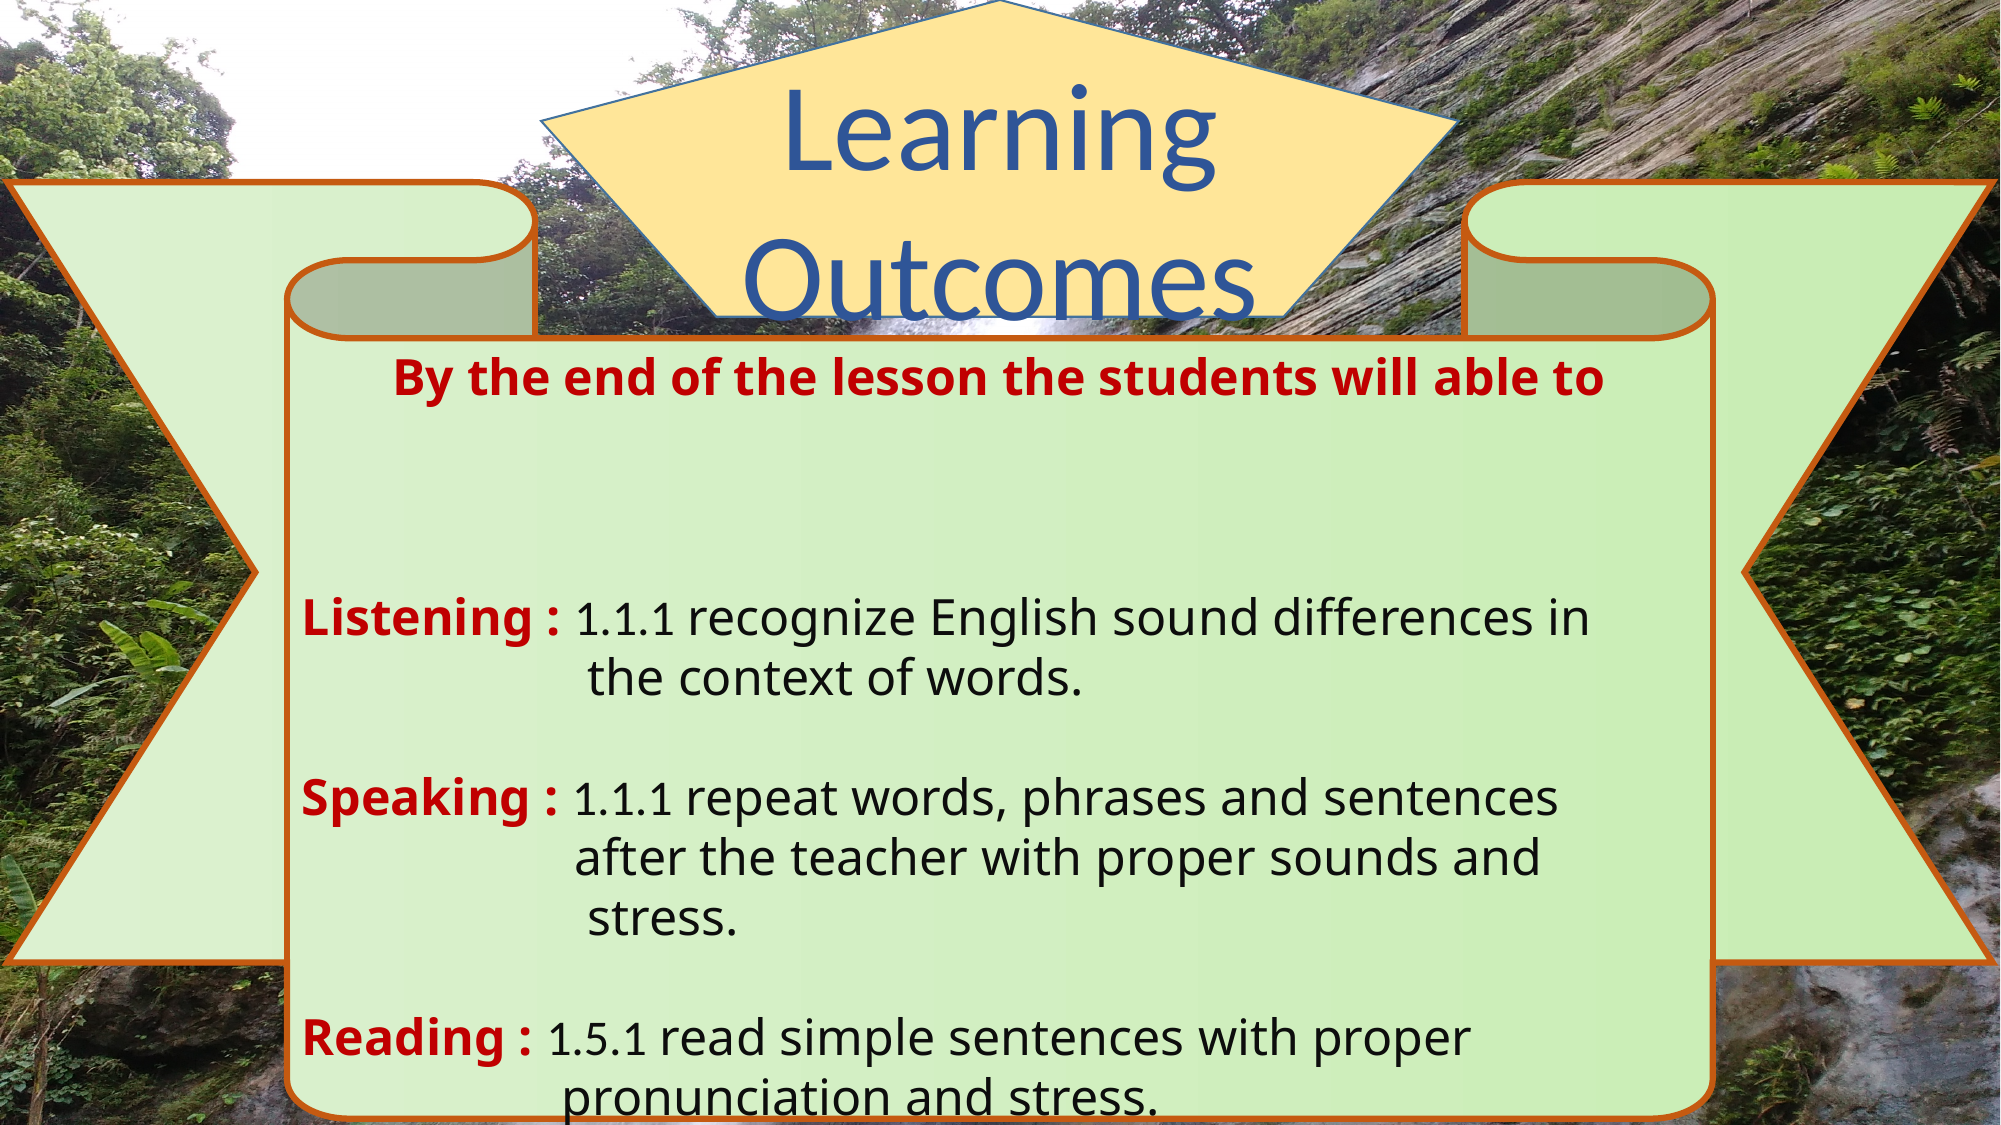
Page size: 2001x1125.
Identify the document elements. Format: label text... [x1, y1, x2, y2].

text_box By the end of the lesson the students will able to Listening : 1.1.1 recognize English sound differences in the context of words. Speaking : 1.1.1 repeat words, phrases and sentences after the teacher with proper sounds and stress. Reading : 1.5.1 read simple sentences with proper pronunciation and stress. [5, 181, 1995, 1120]
text_box Learning Outcomes [539, 0, 1461, 318]
picture [0, 0, 2001, 1125]
